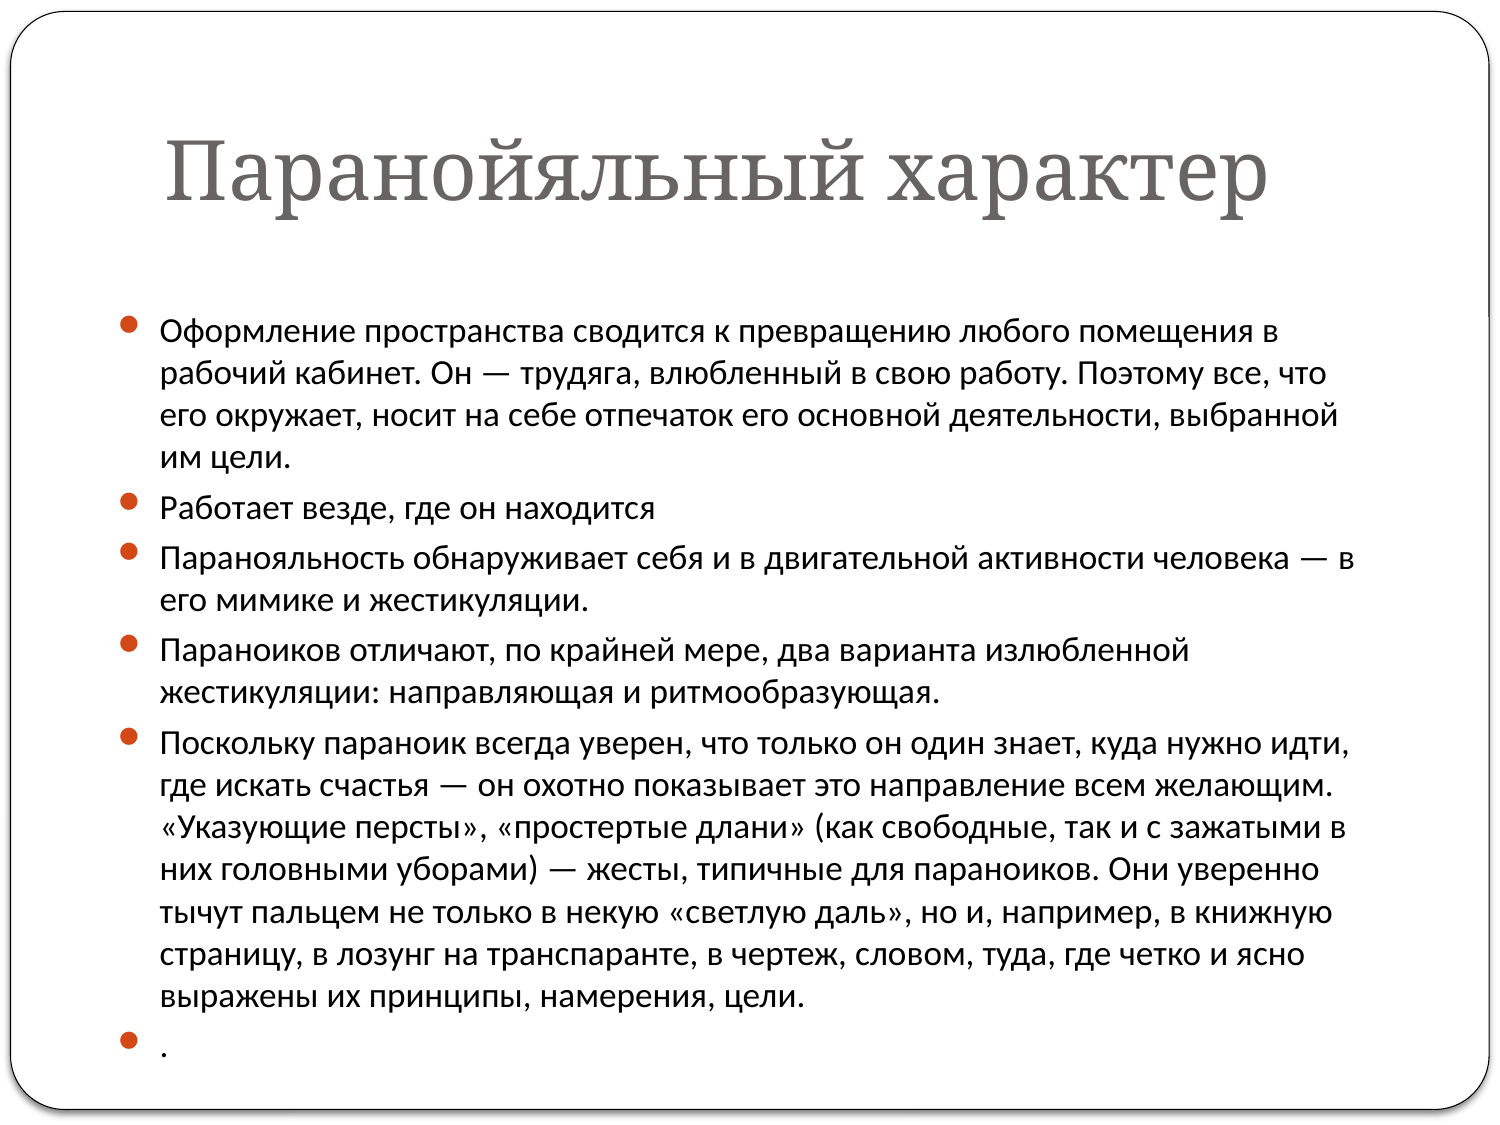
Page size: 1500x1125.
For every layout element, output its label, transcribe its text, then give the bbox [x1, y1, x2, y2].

title Паранойяльный характер [150, 45, 1425, 233]
list Оформление пространства сводится к превращению любого помещения в рабочий кабинет. Он — трудяга, влюбленный в свою работу. Поэтому все, что его окружает, носит на себе отпечаток его основной деятельности, выбранной им цели. Работает везде, где он находится Паранояльность обнаруживает себя и в двигательной активности человека — в его мимике и жестикуляции. Параноиков отличают, по крайней мере, два варианта излюбленной жестикуляции: направляющая и ритмообразующая. Поскольку параноик всегда уверен, что только он один знает, куда нужно идти, где искать счастья — он охотно показывает это направление всем желающим. «Указующие персты», «простертые длани» (как свободные, так и с зажатыми в них головными уборами) — жесты, типичные для параноиков. Они уверенно тычут пальцем не только в некую «светлую даль», но и, например, в книжную страницу, в лозунг на транспаранте, в чертеж, словом, туда, где четко и ясно выражены их принципы, намерения, цели. . [103, 299, 1397, 1082]
